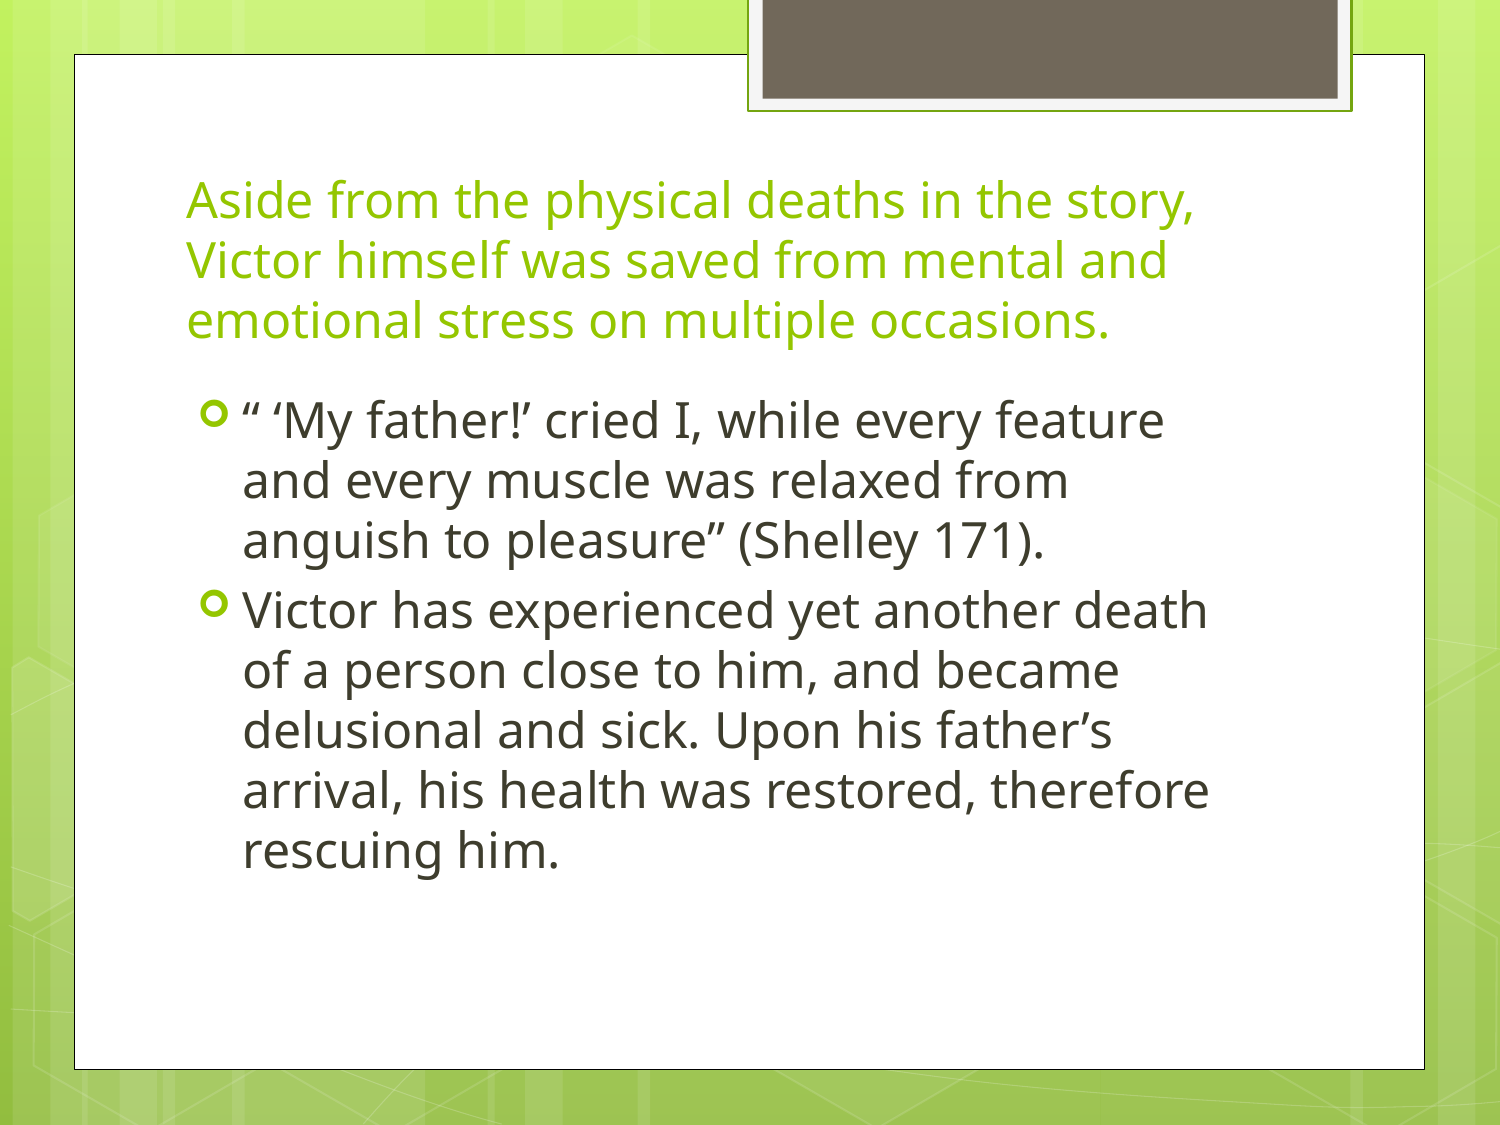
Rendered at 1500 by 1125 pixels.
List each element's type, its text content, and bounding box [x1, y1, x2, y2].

list “ ‘My father!’ cried I, while every feature and every muscle was relaxed from anguish to pleasure” (Shelley 171). Victor has experienced yet another death of a person close to him, and became delusional and sick. Upon his father’s arrival, his health was restored, therefore rescuing him. [171, 381, 1283, 957]
title Aside from the physical deaths in the story, Victor himself was saved from mental and emotional stress on multiple occasions. [171, 168, 1324, 357]
